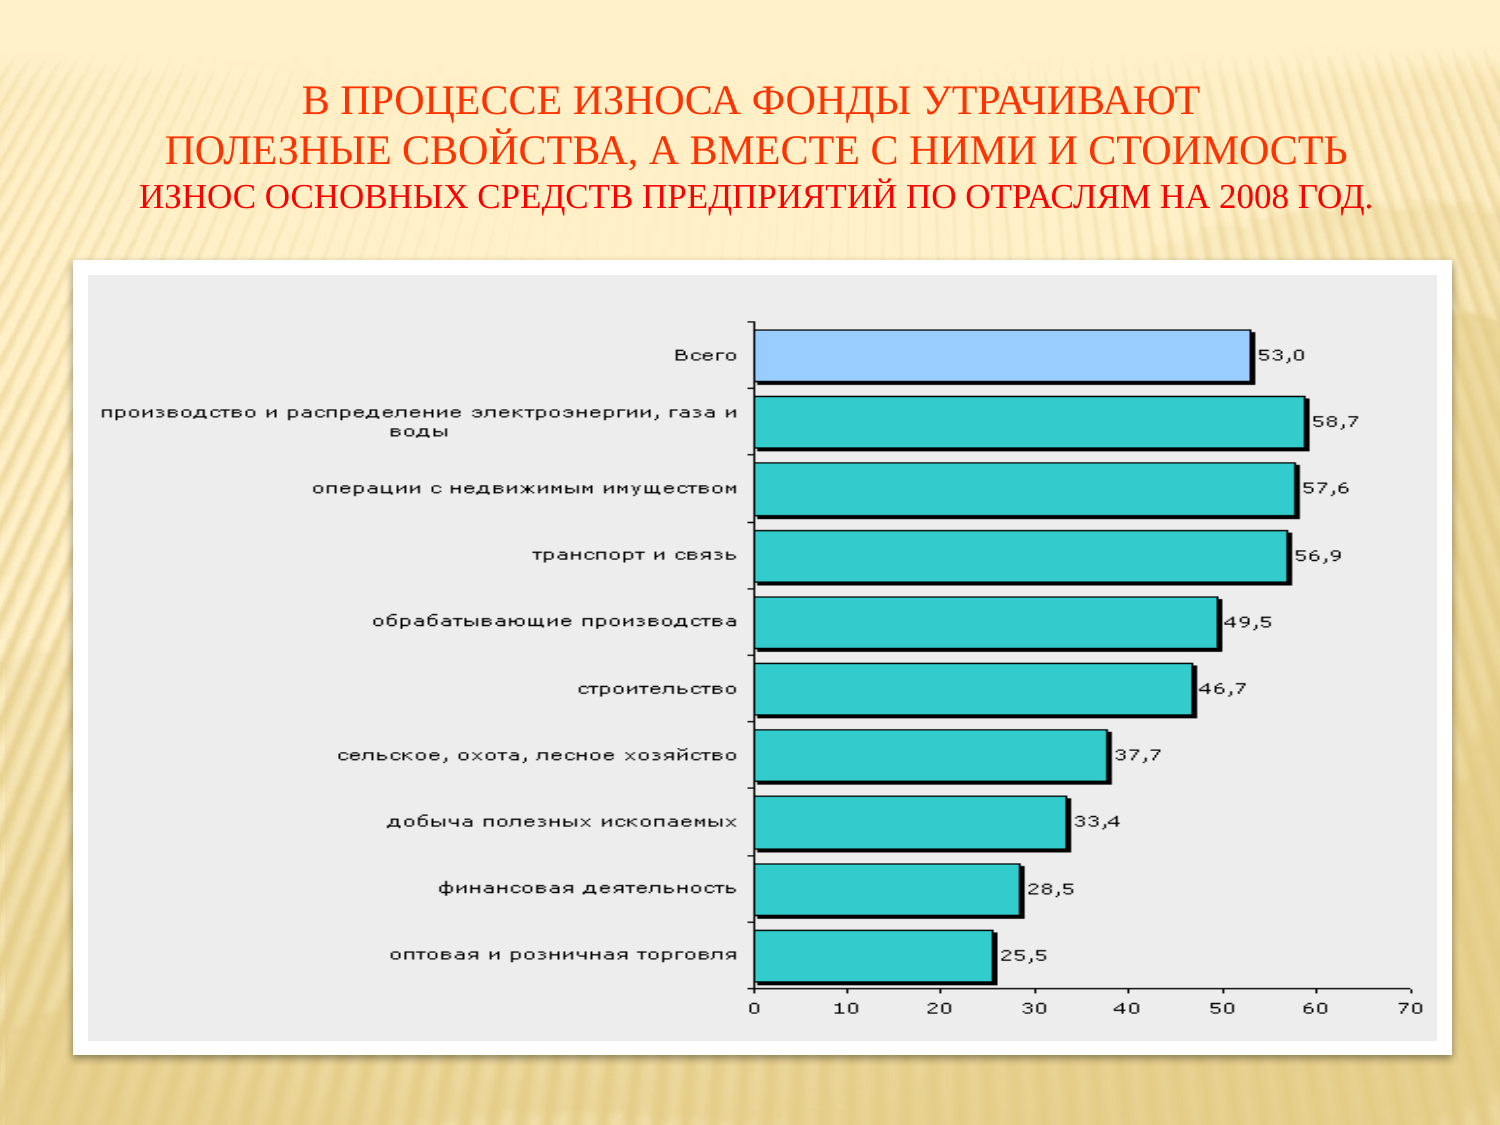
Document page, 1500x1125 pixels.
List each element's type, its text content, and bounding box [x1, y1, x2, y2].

picture [87, 274, 1438, 1042]
title В процессе износа фонды утрачивают полезные свойства, а вместе с ними и стоимость Износ основных средств предприятий по отраслям на 2008 год. [75, 37, 1438, 250]
